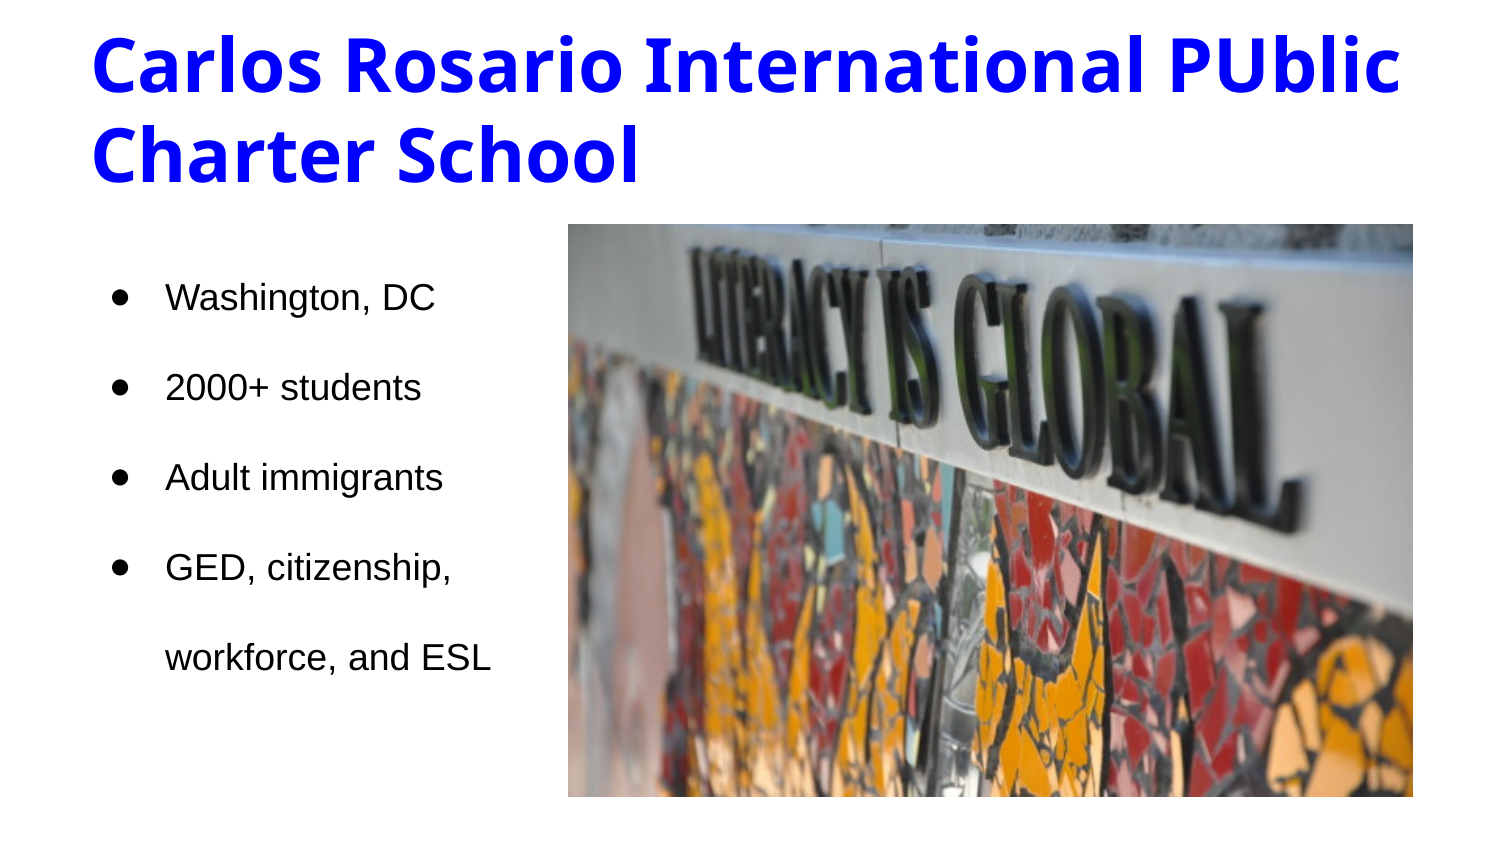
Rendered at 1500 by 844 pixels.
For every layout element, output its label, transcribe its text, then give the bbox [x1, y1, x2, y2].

picture [568, 224, 1413, 797]
list Washington, DC 2000+ students Adult immigrants GED, citizenship, workforce, and ESL [75, 213, 549, 808]
title Carlos Rosario International PUblic Charter School [75, 72, 1425, 213]
